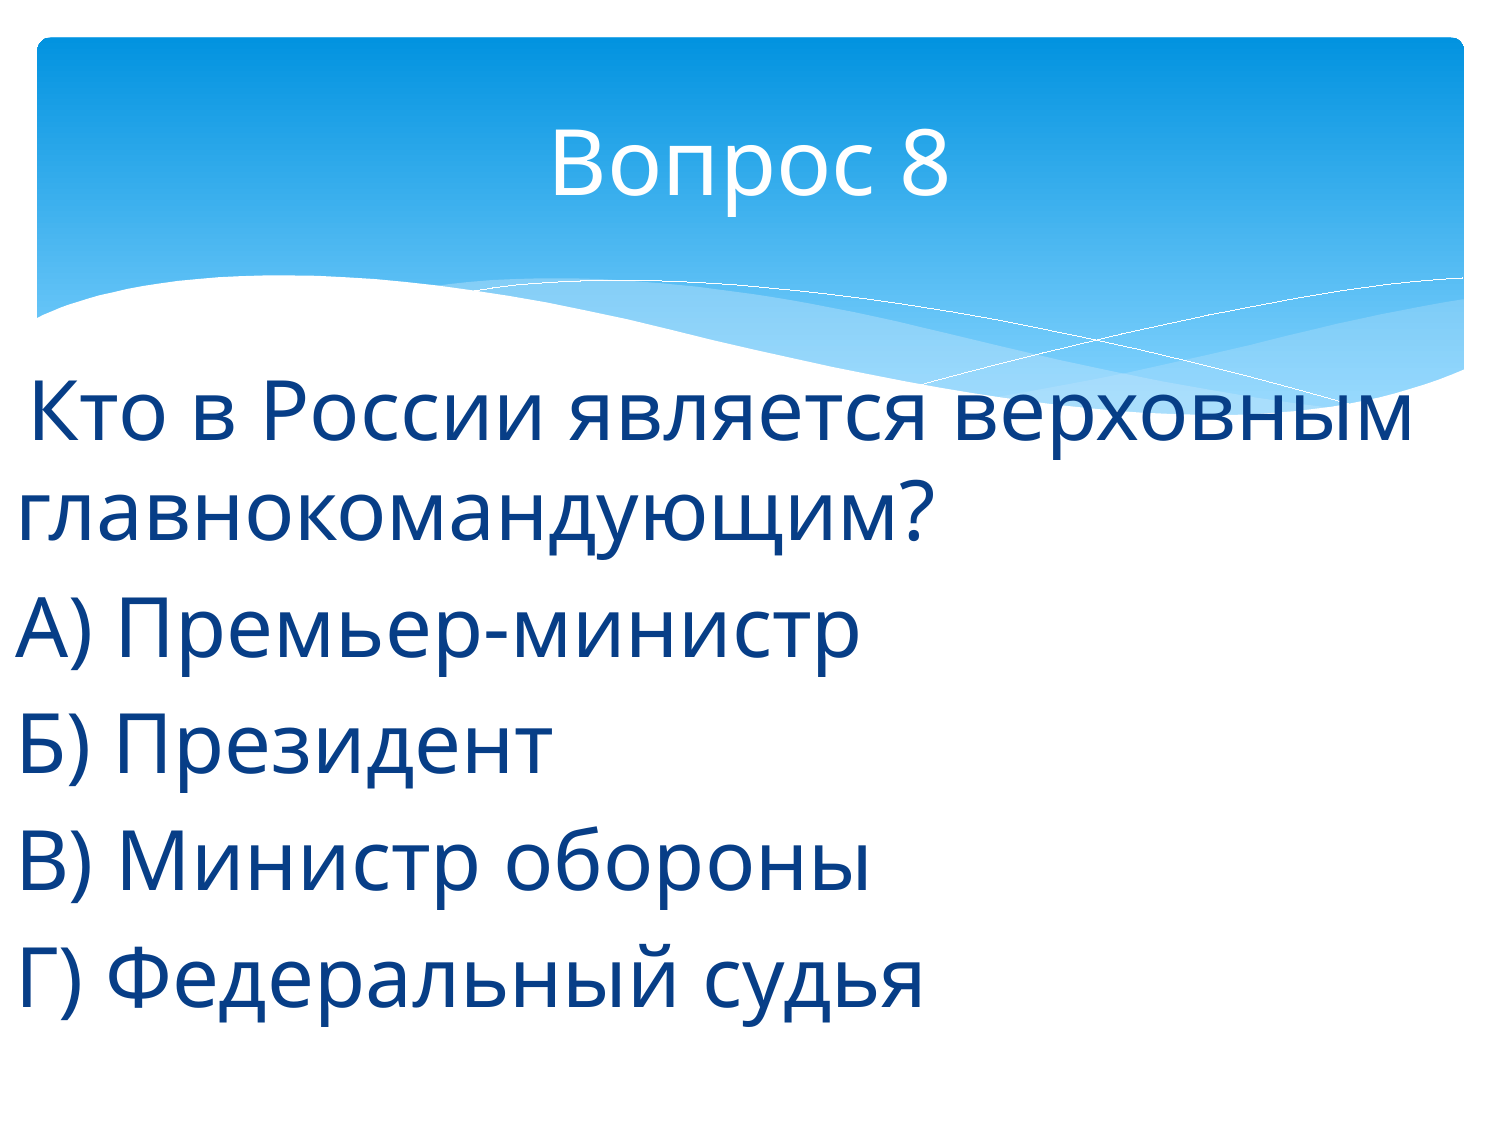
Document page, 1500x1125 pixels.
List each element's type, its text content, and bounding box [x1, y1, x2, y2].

title Вопрос 8 [75, 55, 1425, 261]
list Кто в России является верховным главнокомандующим? А) Премьер-министр Б) Президент В) Министр обороны Г) Федеральный судья [0, 349, 1500, 1125]
